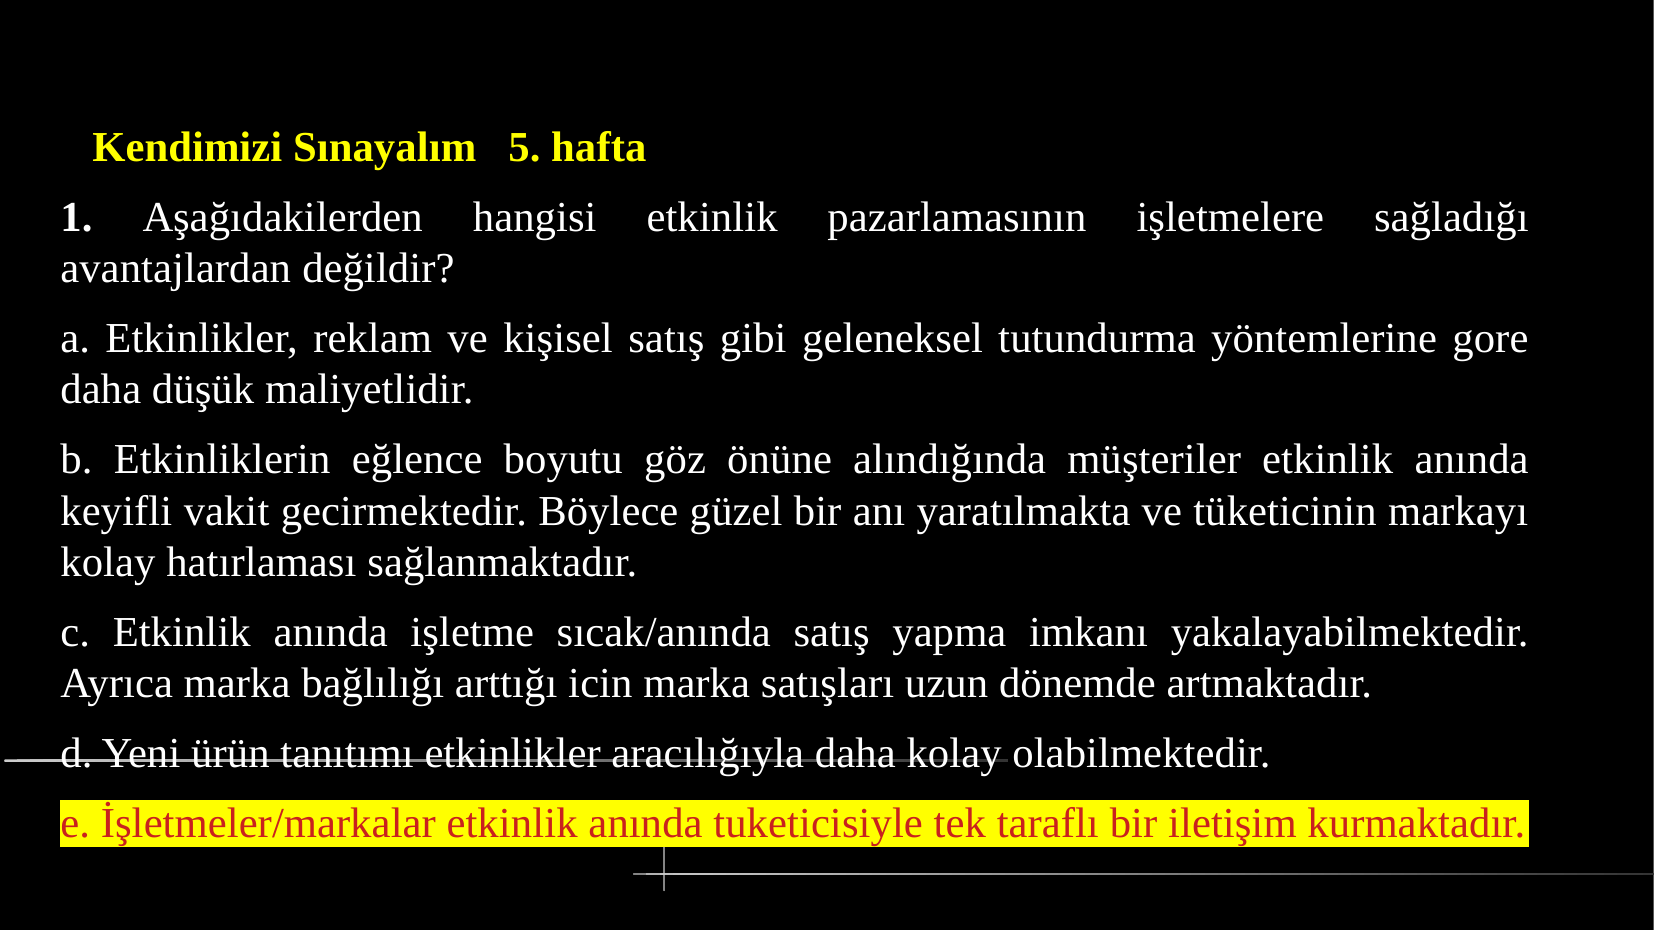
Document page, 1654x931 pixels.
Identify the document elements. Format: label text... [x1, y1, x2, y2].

list Kendimizi Sınayalım 5. hafta 1. Aşağıdakilerden hangisi etkinlik pazarlamasının işletmelere sağladığı avantajlardan değildir? a. Etkinlikler, reklam ve kişisel satış gibi geleneksel tutundurma yöntemlerine gore daha düşük maliyetlidir. b. Etkinliklerin eğlence boyutu göz önüne alındığında müşteriler etkinlik anında keyifli vakit gecirmektedir. Böylece güzel bir anı yaratılmakta ve tüketicinin markayı kolay hatırlaması sağlanmaktadır. c. Etkinlik anında işletme sıcak/anında satış yapma imkanı yakalayabilmektedir. Ayrıca marka bağlılığı arttığı icin marka satışları uzun dönemde artmaktadır. d. Yeni ürün tanıtımı etkinlikler aracılığıyla daha kolay olabilmektedir. e. İşletmeler/markalar etkinlik anında tuketicisiyle tek taraflı bir iletişim kurmaktadır. [60, 48, 1533, 865]
